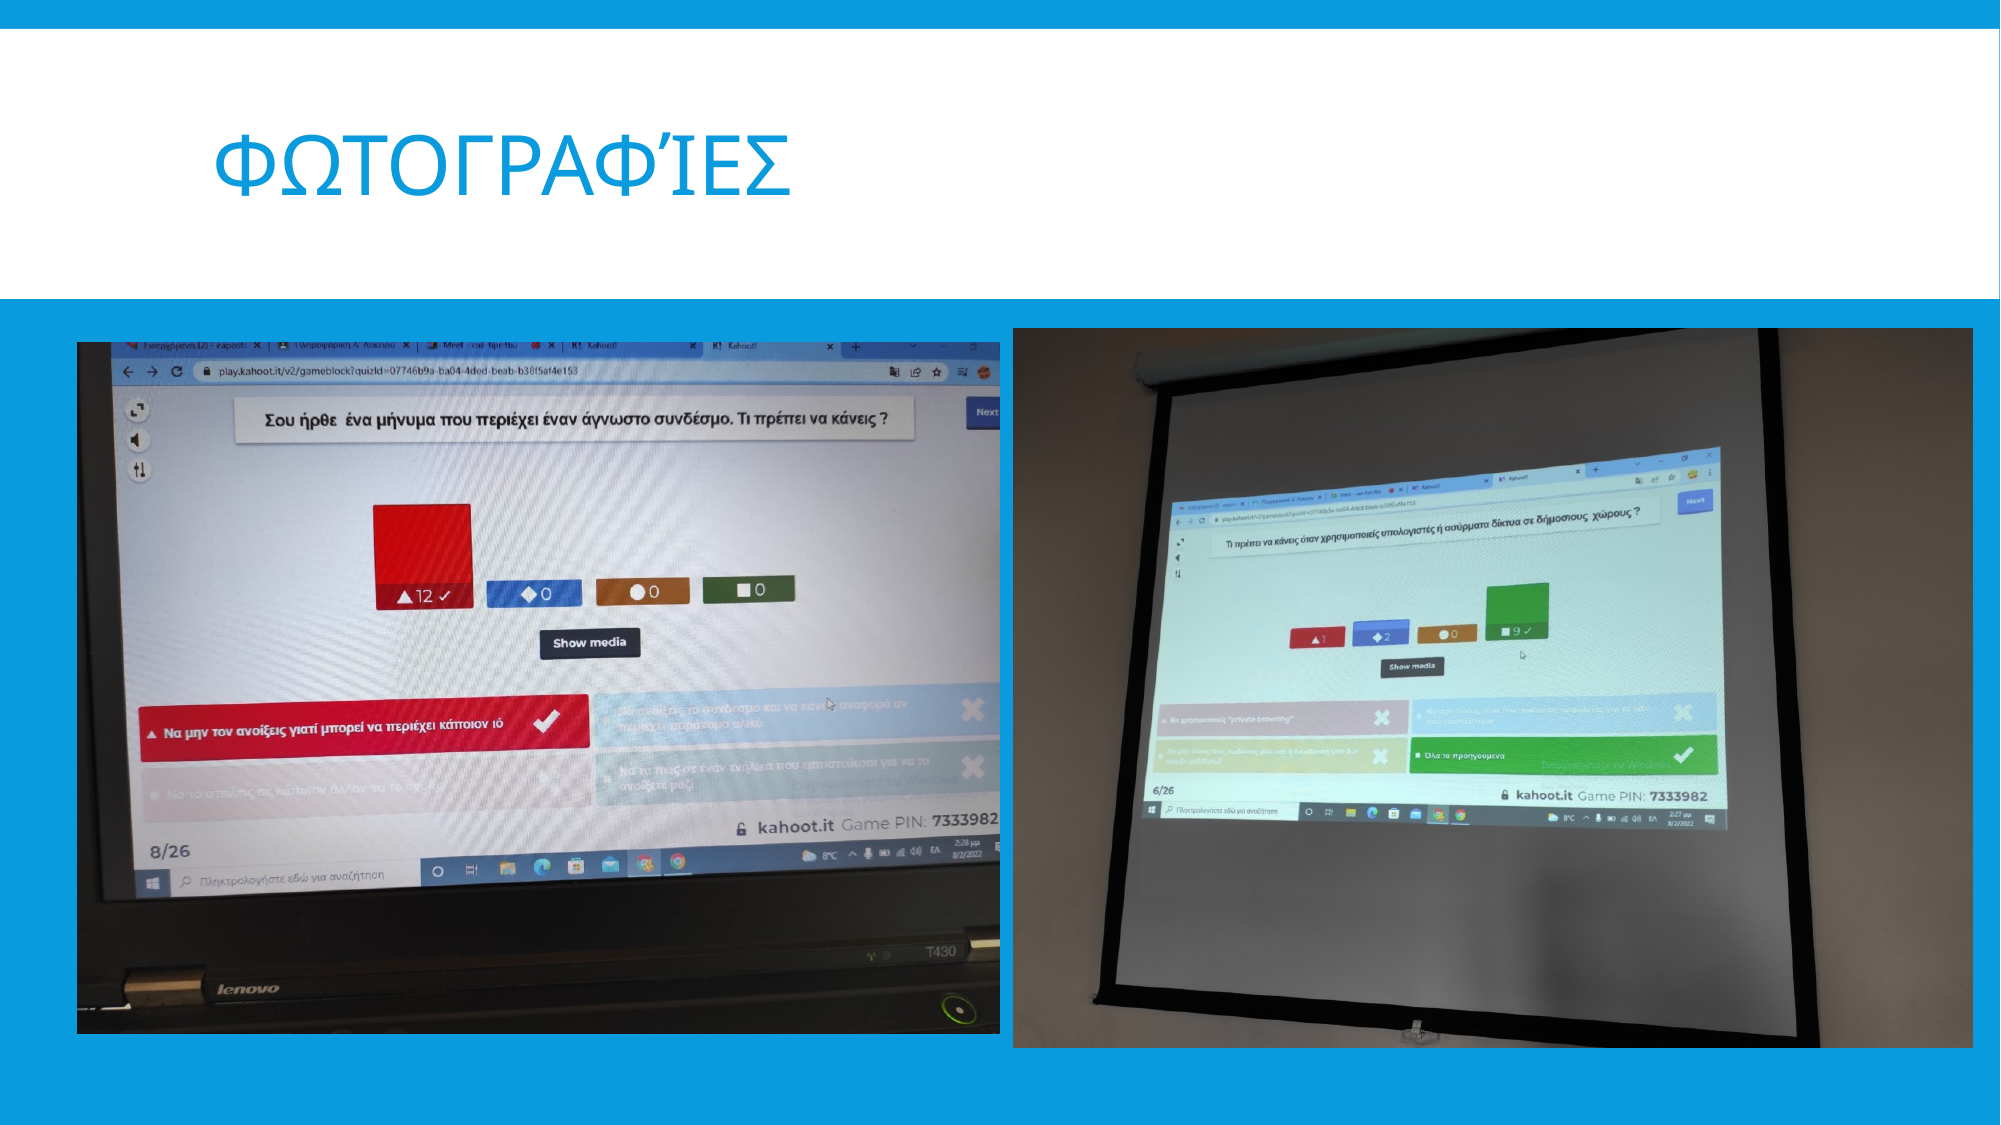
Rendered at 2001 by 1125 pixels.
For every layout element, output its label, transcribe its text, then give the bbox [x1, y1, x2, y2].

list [77, 342, 1001, 1034]
title Φωτογραφίες [197, 46, 1803, 295]
picture [1014, 329, 1972, 1047]
